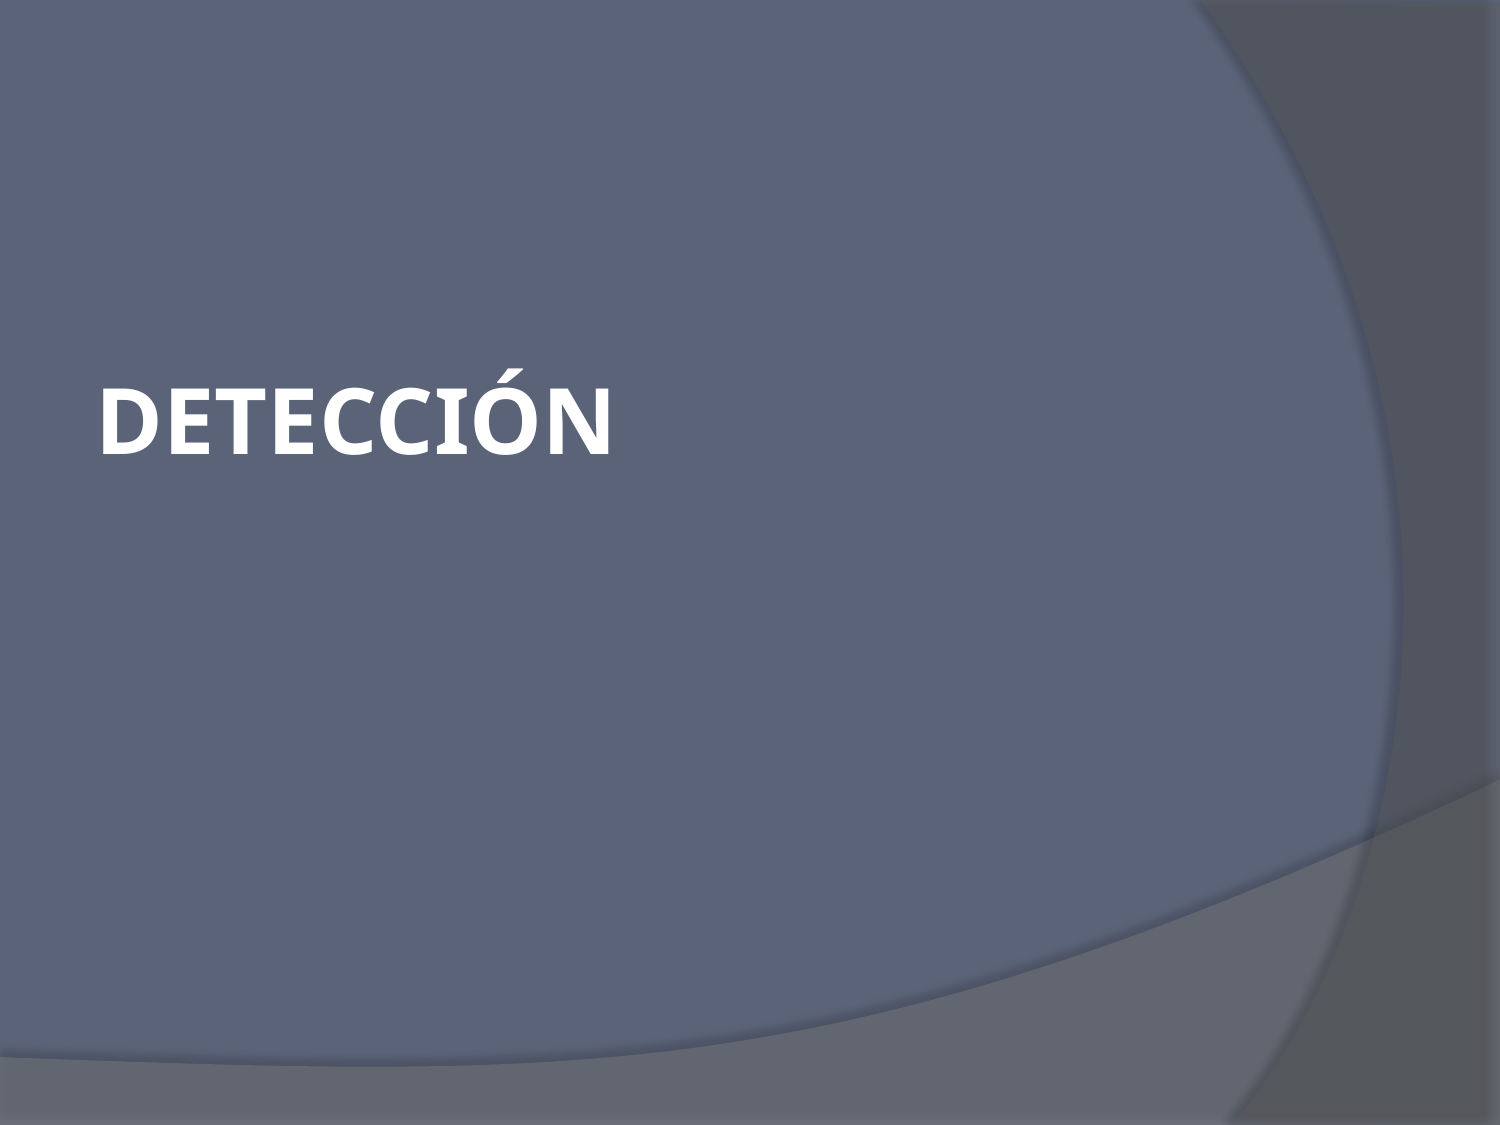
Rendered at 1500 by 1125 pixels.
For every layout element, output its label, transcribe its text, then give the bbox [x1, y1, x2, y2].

list DETECCIÓN [75, 262, 1300, 1005]
